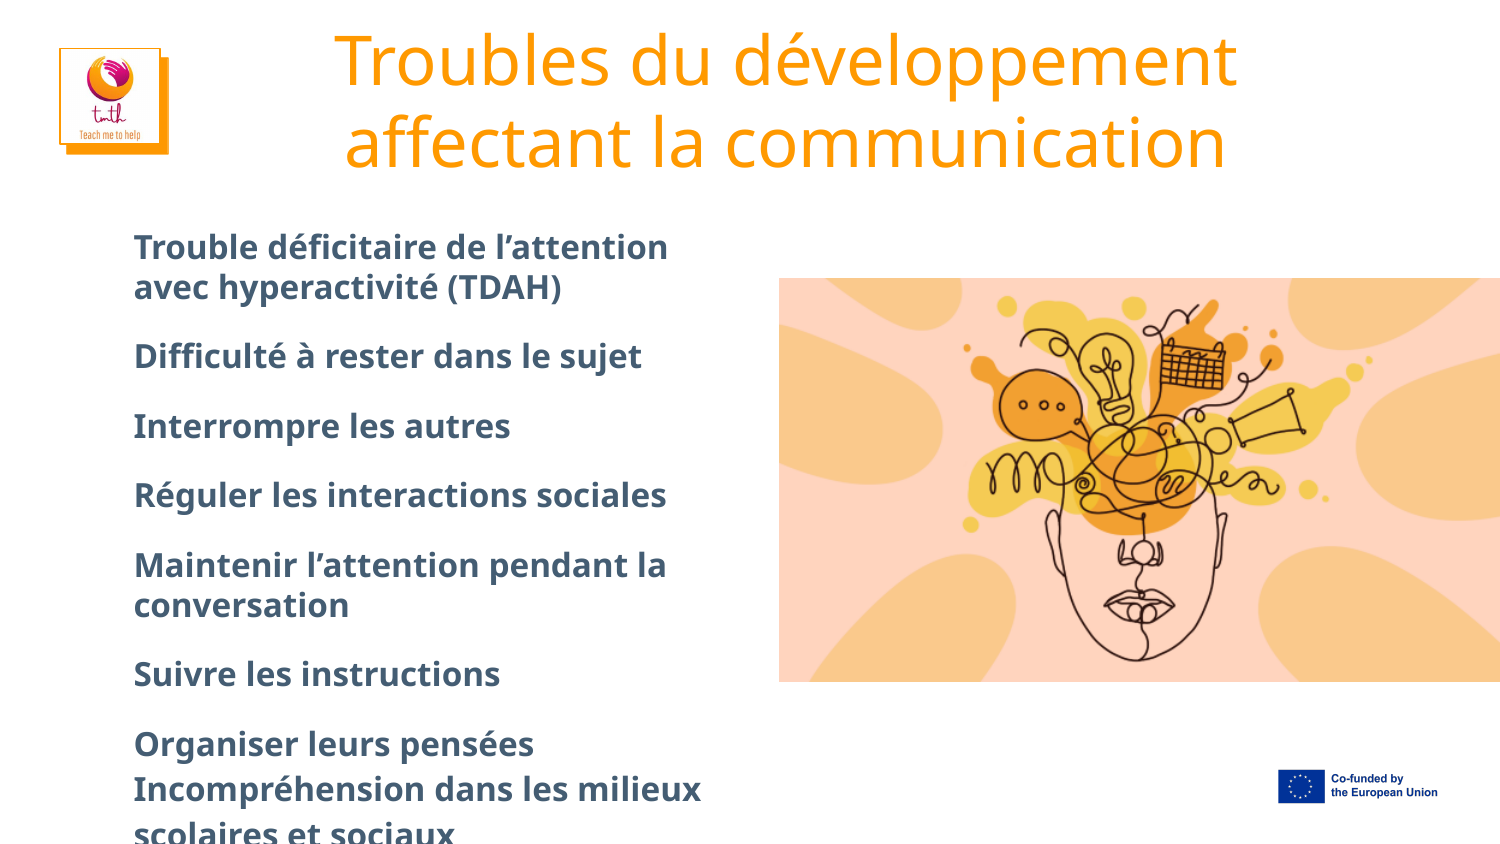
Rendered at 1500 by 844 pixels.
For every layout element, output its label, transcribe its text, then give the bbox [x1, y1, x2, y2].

picture [778, 277, 1500, 683]
title Troubles du développement affectant la communication [191, 51, 1382, 146]
picture [61, 49, 159, 143]
list Trouble déficitaire de l’attention avec hyperactivité (TDAH) Difficulté à rester dans le sujet Interrompre les autres Réguler les interactions sociales Maintenir l’attention pendant la conversation Suivre les instructions Organiser leurs pensées Incompréhension dans les milieux scolaires et sociaux [118, 210, 730, 750]
picture [1278, 767, 1440, 806]
